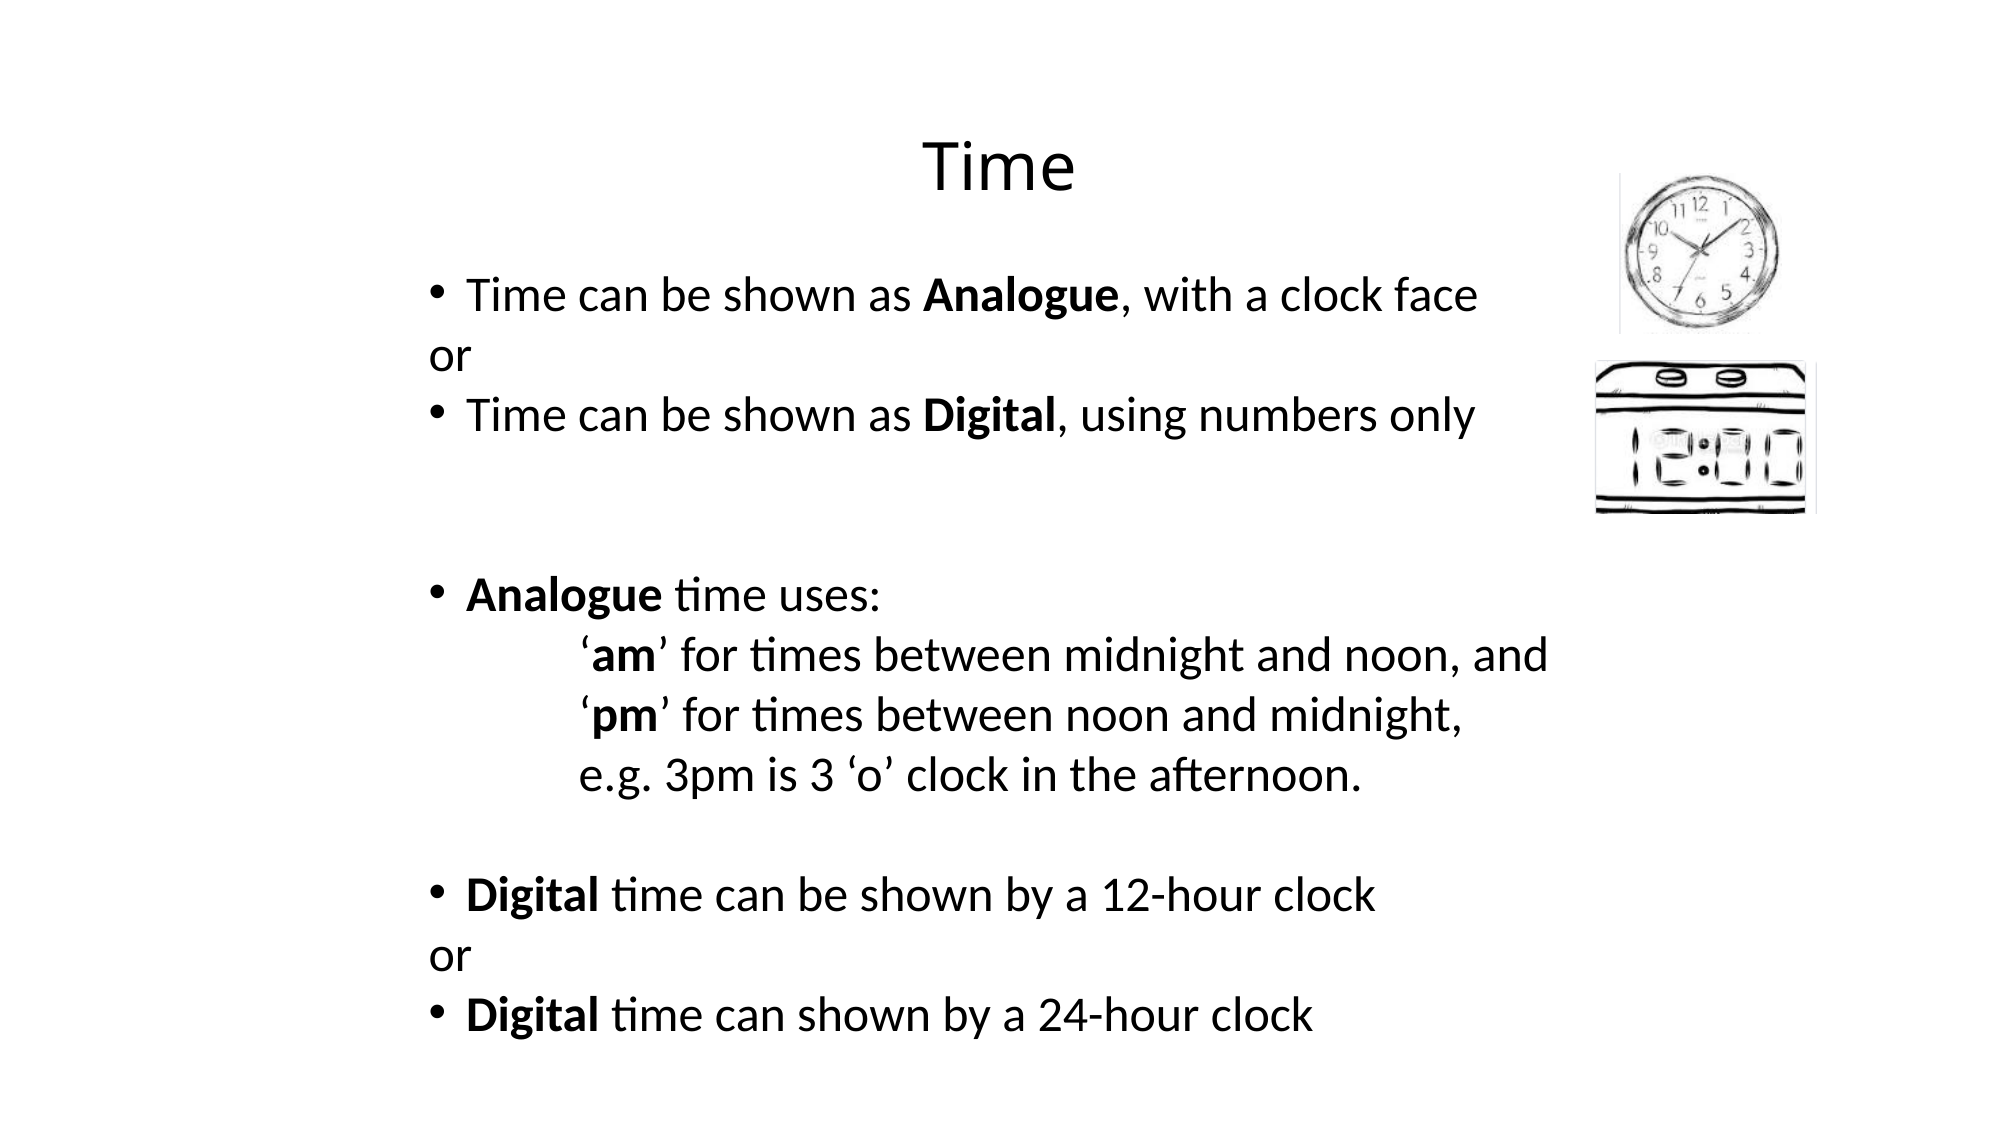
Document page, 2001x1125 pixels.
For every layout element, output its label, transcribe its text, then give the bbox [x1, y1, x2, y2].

picture [1583, 360, 1817, 514]
list Time can be shown as Analogue, with a clock face or Time can be shown as Digital, using numbers only Analogue time uses: ‘am’ for times between midnight and noon, and ‘pm’ for times between noon and midnight, e.g. 3pm is 3 ‘o’ clock in the afternoon. Digital time can be shown by a 12-hour clock or Digital time can shown by a 24-hour clock [413, 253, 2000, 1125]
picture [1618, 173, 1782, 334]
title Time [137, 59, 1863, 278]
